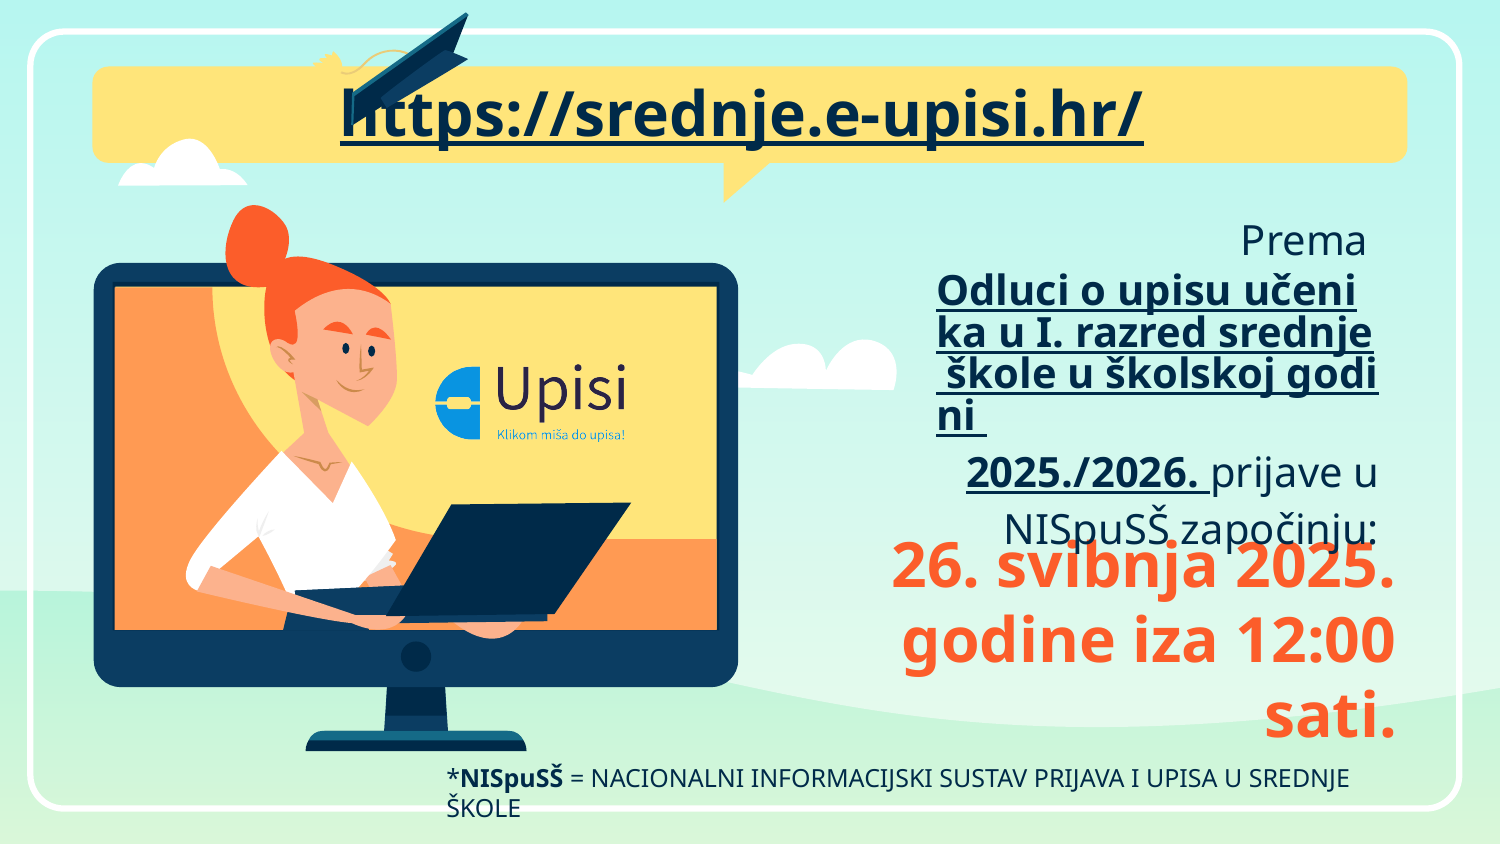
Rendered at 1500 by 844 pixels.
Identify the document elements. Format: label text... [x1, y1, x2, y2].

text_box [176, 204, 632, 639]
title 26. svibnja 2025. godine iza 12:00 sati. [867, 510, 1412, 695]
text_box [315, 29, 480, 115]
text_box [93, 262, 739, 752]
text_box [341, 139, 1143, 150]
text_box [743, 339, 897, 391]
picture [435, 364, 625, 443]
text_box *NISpuSŠ = NACIONALNI INFORMACIJSKI SUSTAV PRIJAVA I UPISA U SREDNJE ŠKOLE [431, 747, 1402, 822]
title https://srednje.e-upisi.hr/ [184, 93, 1315, 139]
list Prema Odluci o upisu učenika u I. razred srednje škole u školskoj godini 2025./2026. prijave u NISpuSŠ započinju: [921, 198, 1395, 419]
